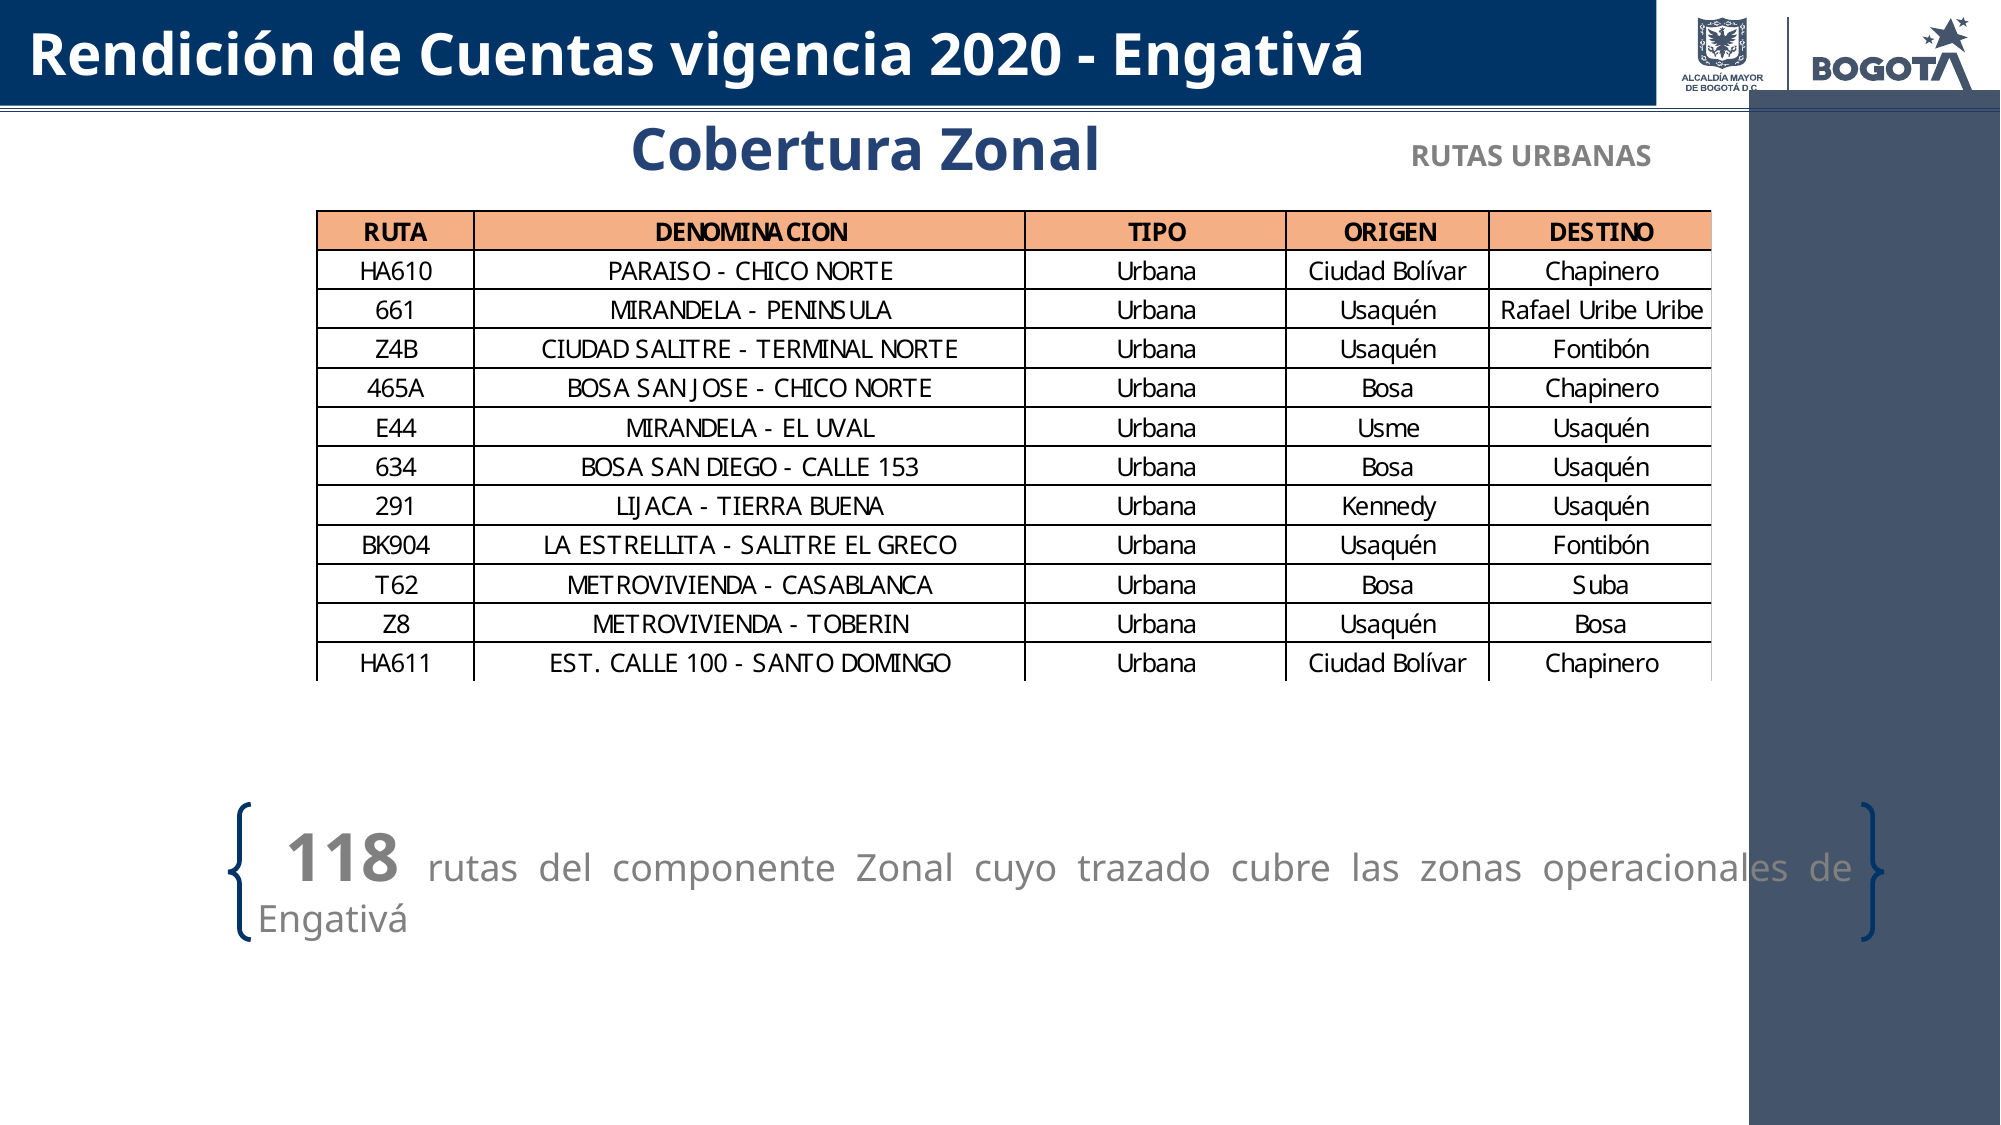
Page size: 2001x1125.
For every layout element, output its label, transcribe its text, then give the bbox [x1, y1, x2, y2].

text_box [1681, 17, 1971, 92]
text_box RUTAS URBANAS [1241, 130, 1822, 180]
text_box 118 rutas del componente Zonal cuyo trazado cubre las zonas operacionales de Engativá [228, 803, 1884, 941]
text_box Rendición de Cuentas vigencia 2020 - Engativá [18, 11, 1601, 93]
text_box Cobertura Zonal [74, 112, 1657, 188]
picture [316, 209, 1714, 683]
text_box [0, 0, 1658, 107]
